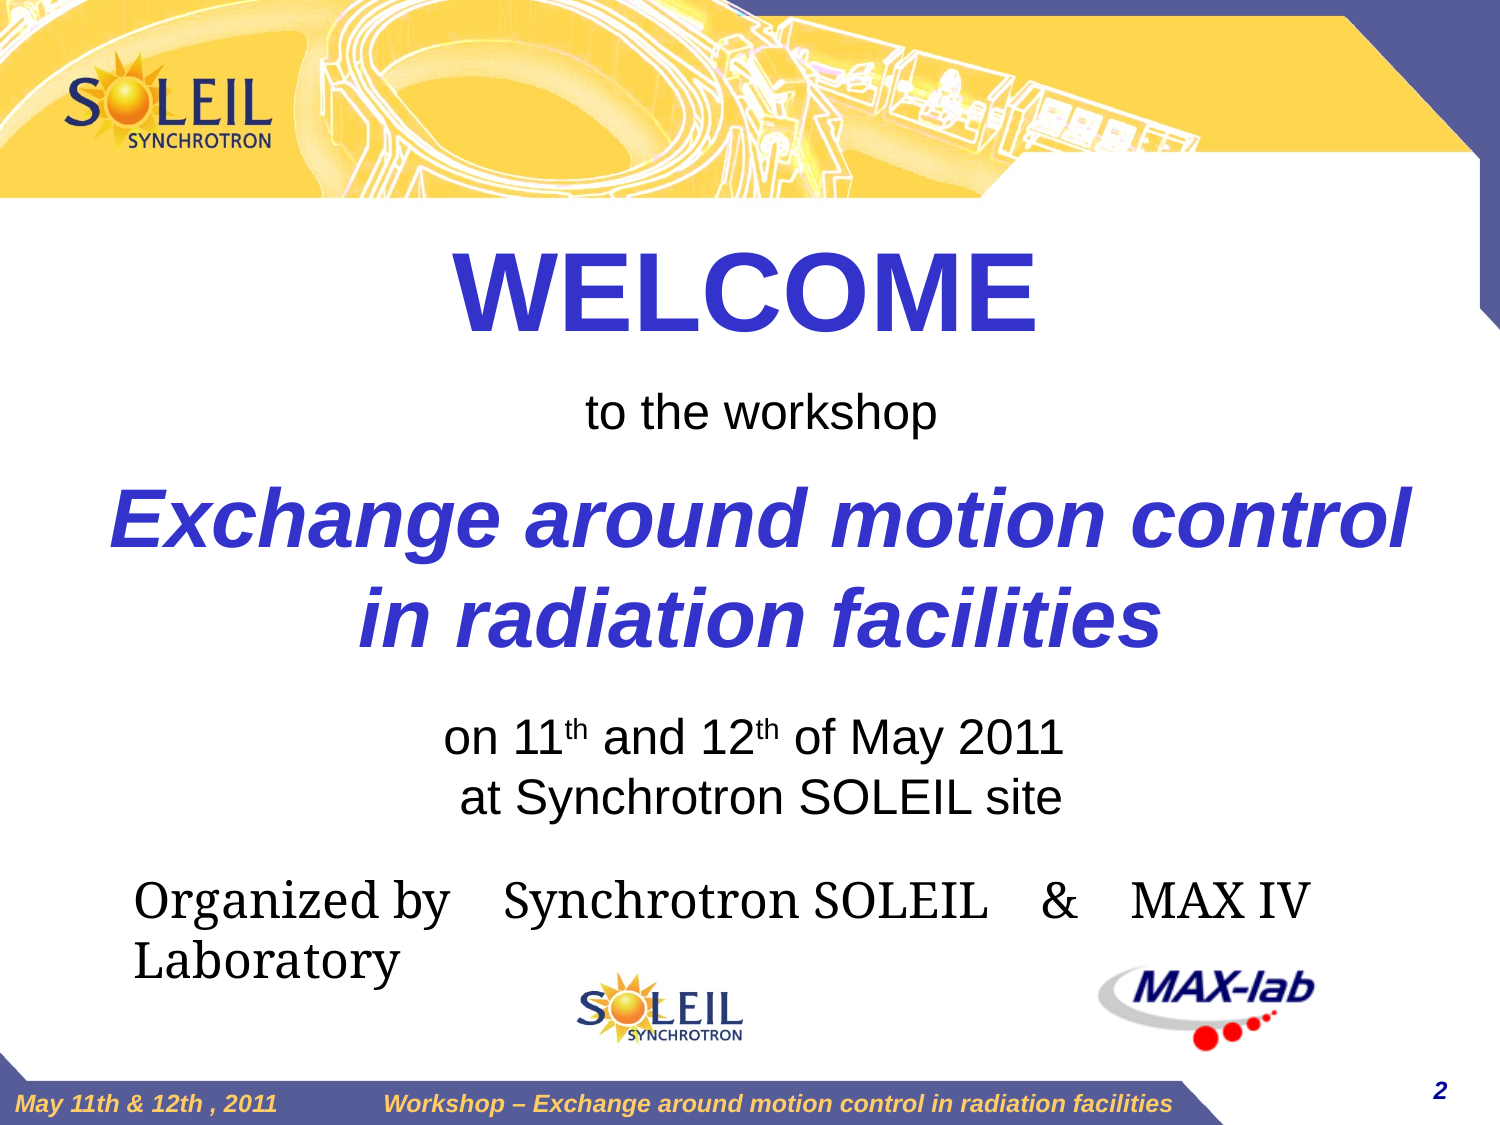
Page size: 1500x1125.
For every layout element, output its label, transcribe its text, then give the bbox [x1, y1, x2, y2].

title WELCOME to the workshop Exchange around motion control in radiation facilities on 11th and 12th of May 2011 at Synchrotron SOLEIL site [70, 189, 1452, 855]
picture [0, 0, 1500, 1125]
text_box Organized by Synchrotron SOLEIL & MAX IV Laboratory [118, 821, 1500, 1037]
